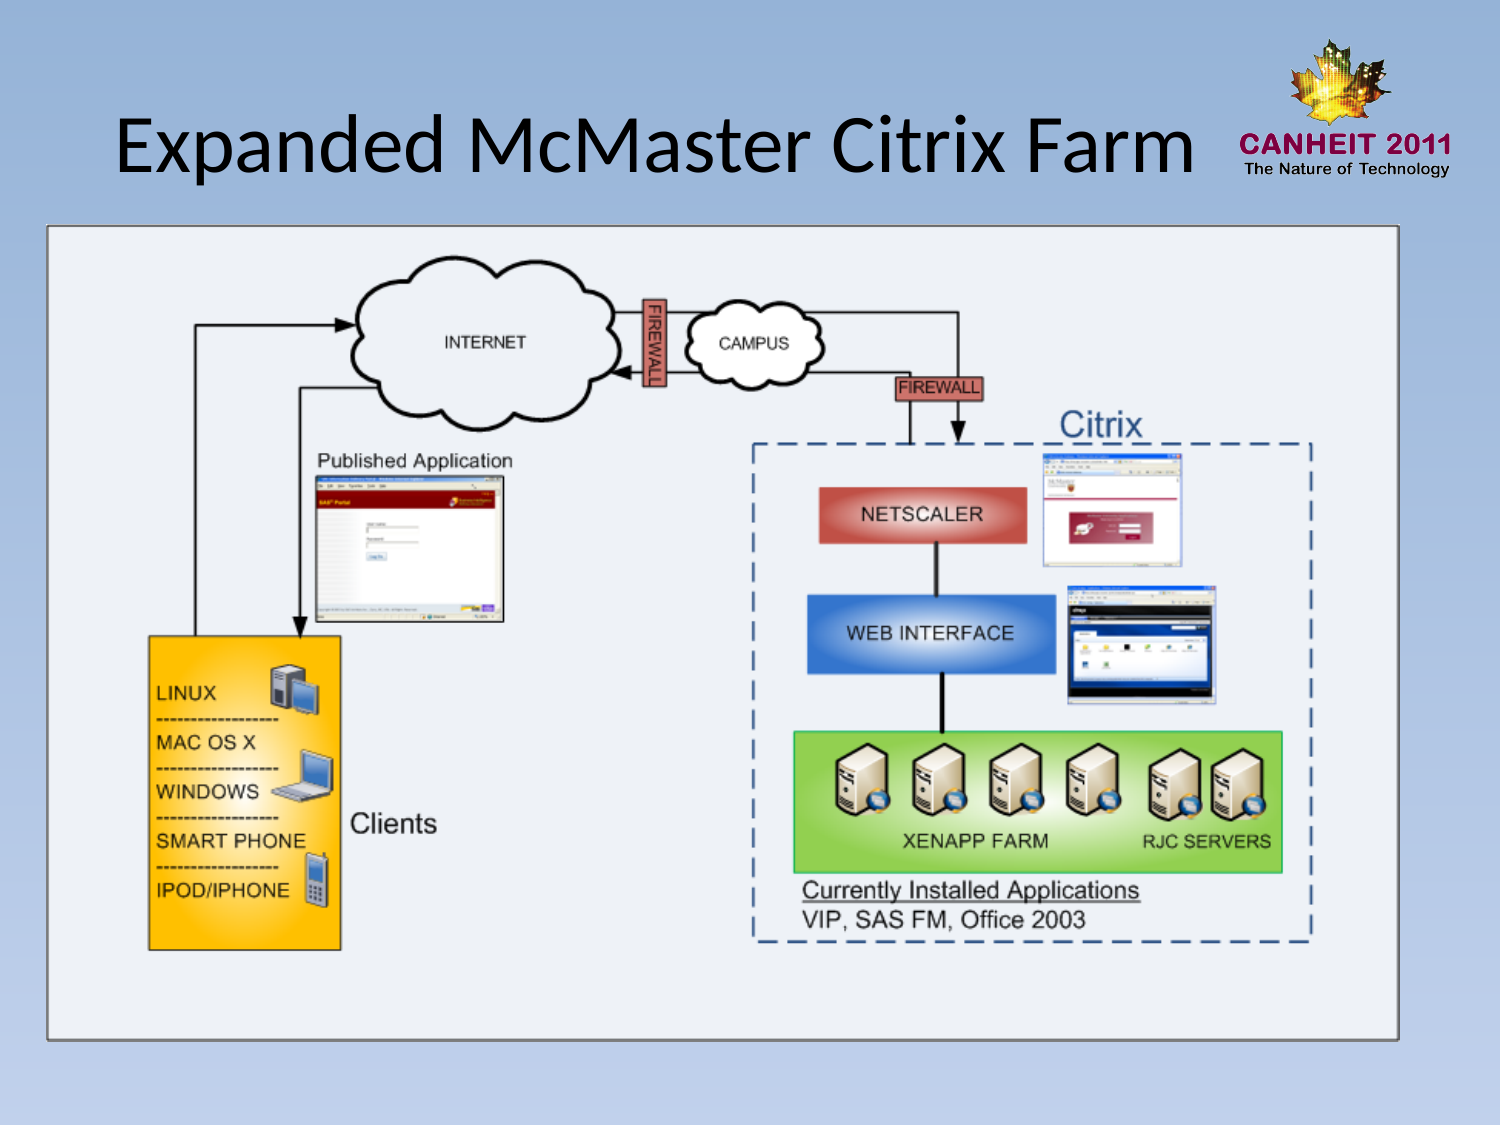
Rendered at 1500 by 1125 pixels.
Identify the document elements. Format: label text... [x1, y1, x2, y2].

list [45, 224, 1401, 1042]
title Expanded McMaster Citrix Farm [74, 44, 1238, 223]
picture [1222, 30, 1470, 191]
